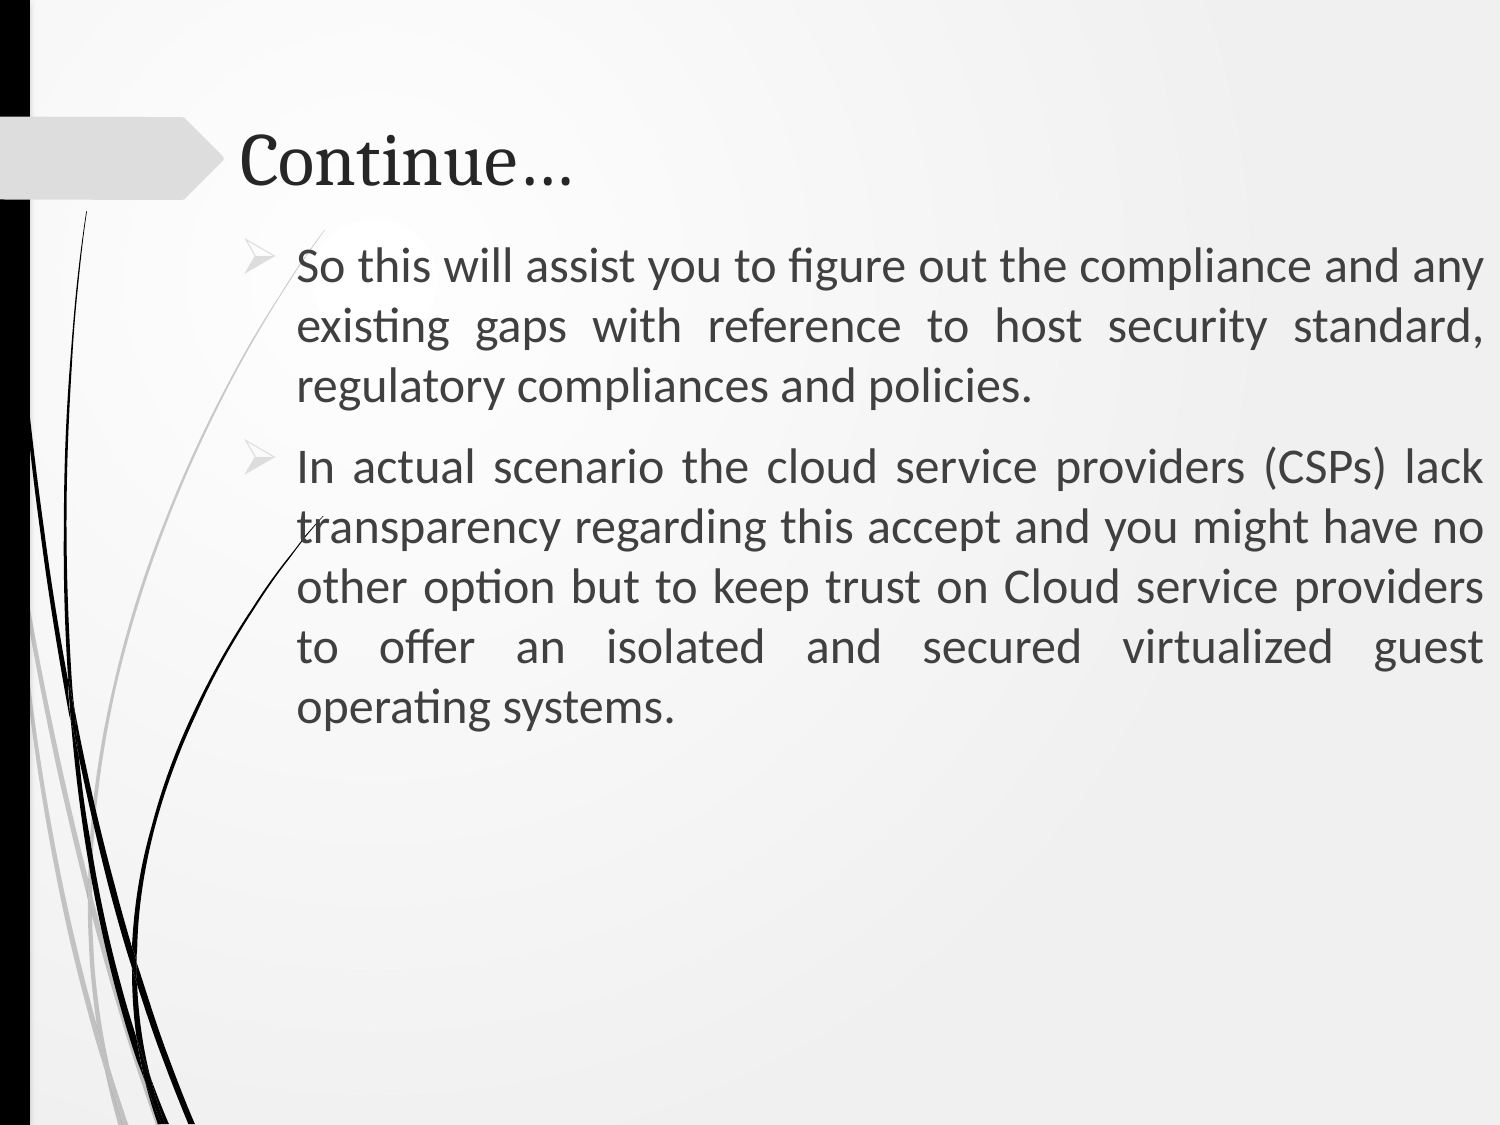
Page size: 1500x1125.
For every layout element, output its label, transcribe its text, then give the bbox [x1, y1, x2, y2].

title Continue… [225, 102, 1400, 224]
list So this will assist you to figure out the compliance and any existing gaps with reference to host security standard, regulatory compliances and policies. In actual scenario the cloud service providers (CSPs) lack transparency regarding this accept and you might have no other option but to keep trust on Cloud service providers to offer an isolated and secured virtualized guest operating systems. [225, 224, 1500, 970]
